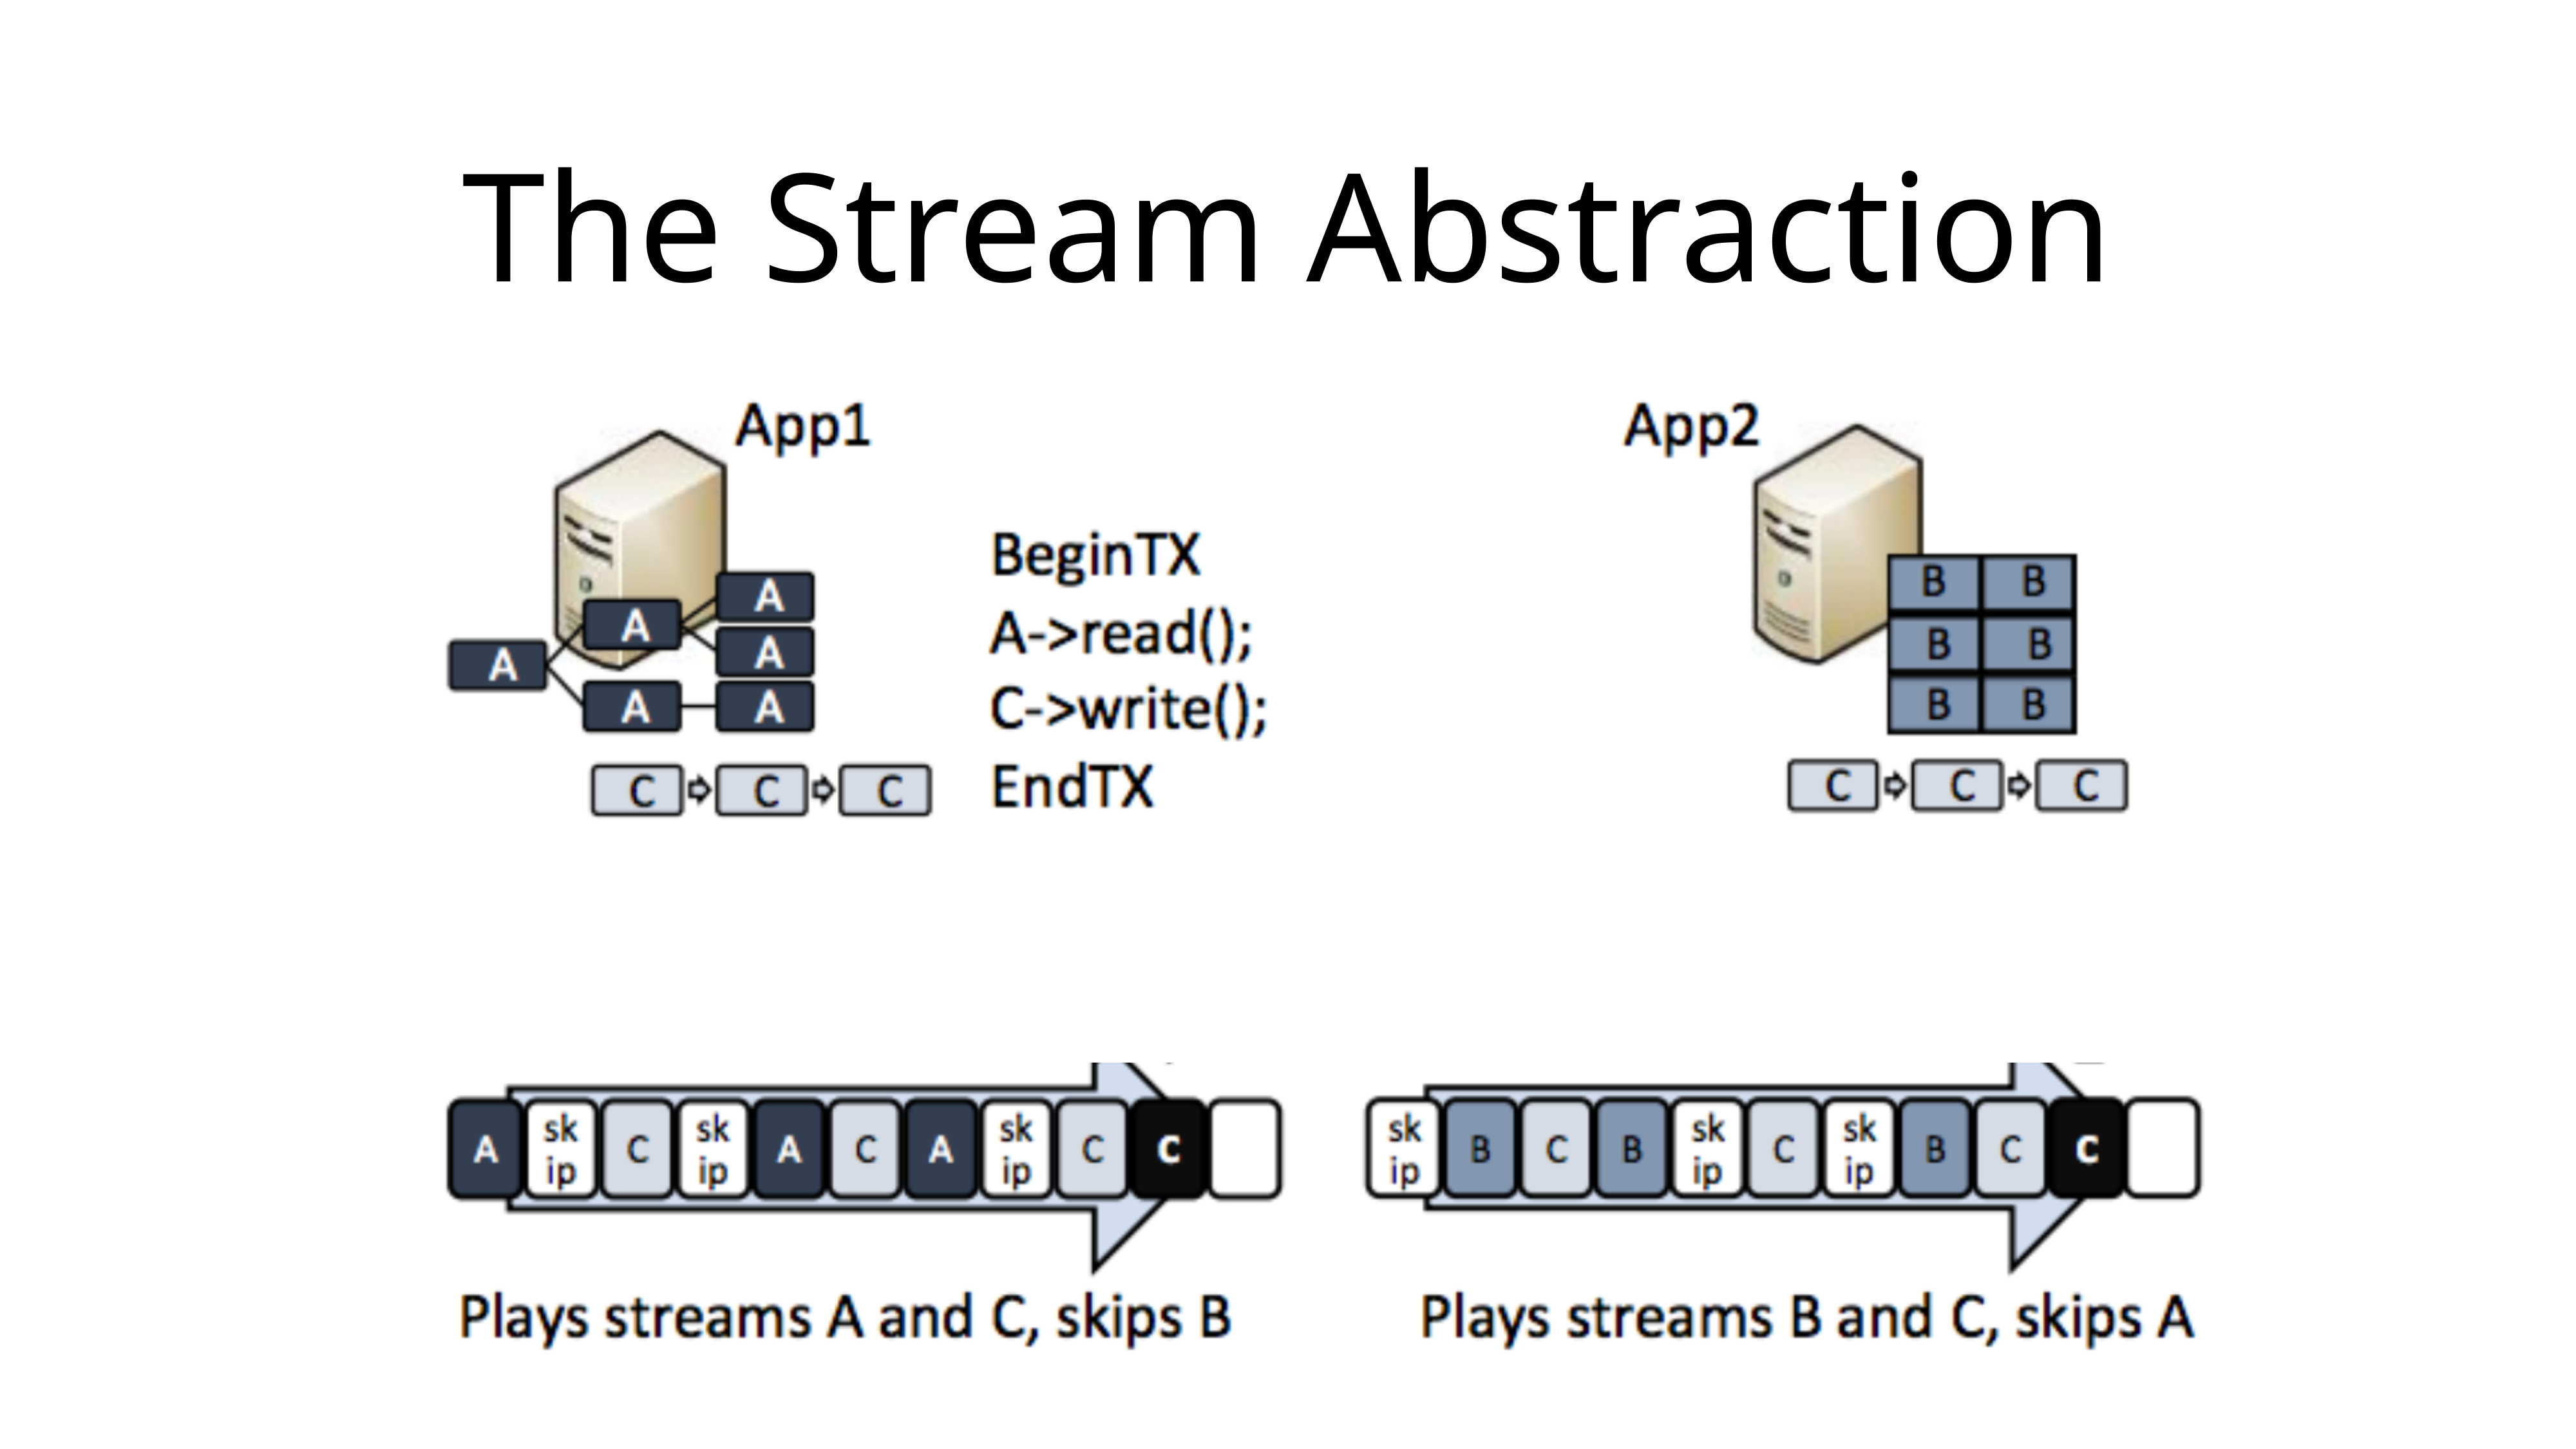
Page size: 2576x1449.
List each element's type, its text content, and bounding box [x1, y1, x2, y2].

title The Stream Abstraction [178, 100, 2398, 343]
picture [377, 284, 2356, 1422]
